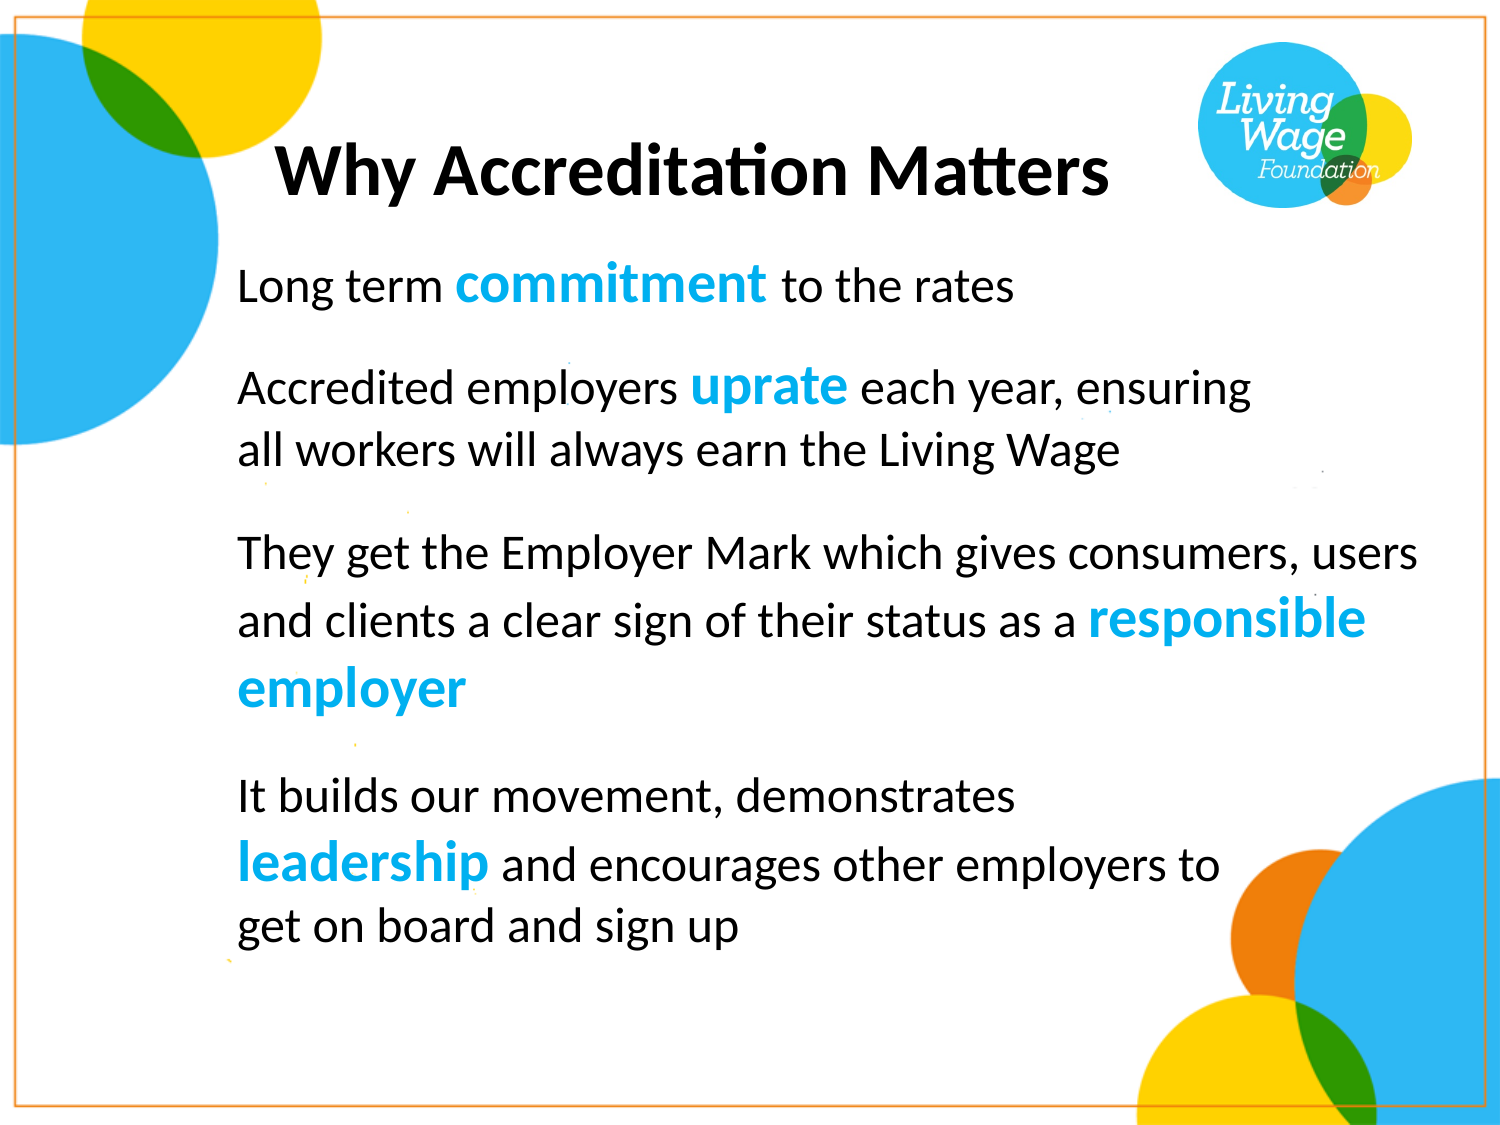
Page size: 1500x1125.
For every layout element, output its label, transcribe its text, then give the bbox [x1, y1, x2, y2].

text_box It builds our movement, demonstrates leadership and encourages other employers to get on board and sign up [222, 755, 1292, 961]
text_box Long term commitment to the rates [222, 236, 1036, 321]
text_box Accredited employers uprate each year, ensuring all workers will always earn the Living Wage [222, 338, 1300, 484]
picture [0, 0, 1500, 1125]
text_box Why Accreditation Matters [259, 113, 1264, 219]
text_box They get the Employer Mark which gives consumers, users and clients a clear sign of their status as a responsible employer [222, 511, 1474, 727]
